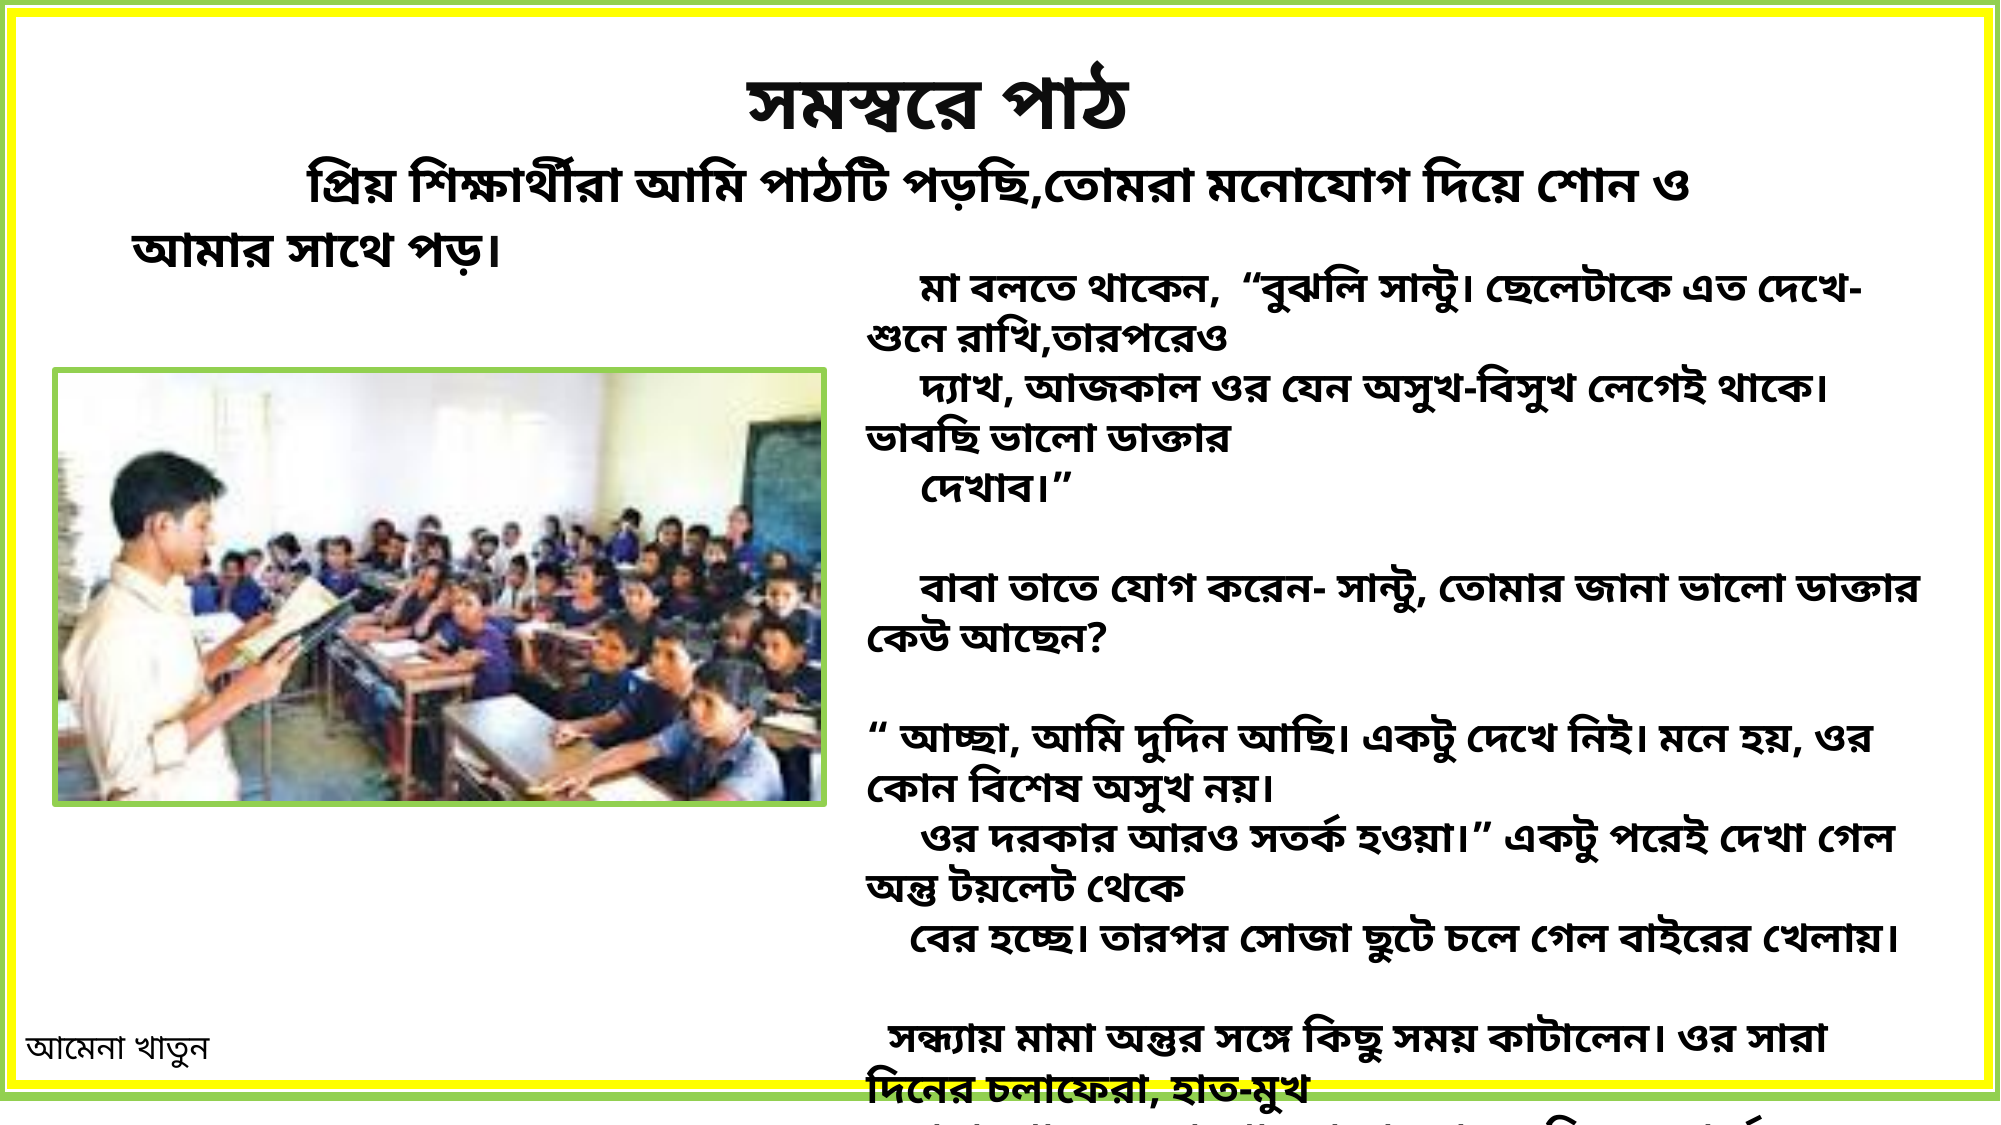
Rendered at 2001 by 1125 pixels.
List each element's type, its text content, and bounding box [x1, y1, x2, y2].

picture [58, 372, 821, 802]
text_box মা বলতে থাকেন, “বুঝলি সান্টু। ছেলেটাকে এত দেখে-শুনে রাখি,তারপরেও দ্যাখ, আজকাল ওর যেন অসুখ-বিসুখ লেগেই থাকে। ভাবছি ভালো ডাক্তার দেখাব।” বাবা তাতে যোগ করেন- সান্টু, তোমার জানা ভালো ডাক্তার কেউ আছেন? “ আচ্ছা, আমি দুদিন আছি। একটু দেখে নিই। মনে হয়, ওর কোন বিশেষ অসুখ নয়। ওর দরকার আরও সতর্ক হওয়া।” একটু পরেই দেখা গেল অন্তু টয়লেট থেকে বের হচ্ছে। তারপর সোজা ছুটে চলে গেল বাইরের খেলায়। সন্ধ্যায় মামা অন্তুর সঙ্গে কিছু সময় কাটালেন। ওর সারা দিনের চলাফেরা, হাত-মুখ ধোয়া,গোসল করা, খাওয়া-দাওয়া সব কিছু সম্পর্কে আলোচনা করলেন। পরদিন বিকেলে অন্তুর সঙ্গে মামা মাঠে গেলেন। ঘরে ফিরে মামা নিজে দাঁড়িয়ে থেকে অন্তুর হাত-মুখ ধোয়ালেন। মা দেখে মুচকি হেঁসে বলেই ফেললেন- “ আমার কথা তো শোনো না বাছা। এখন মামা এসেছে বলে কত ভালো ছেলে।” [851, 1097, 1942, 1125]
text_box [0, 0, 2000, 1097]
